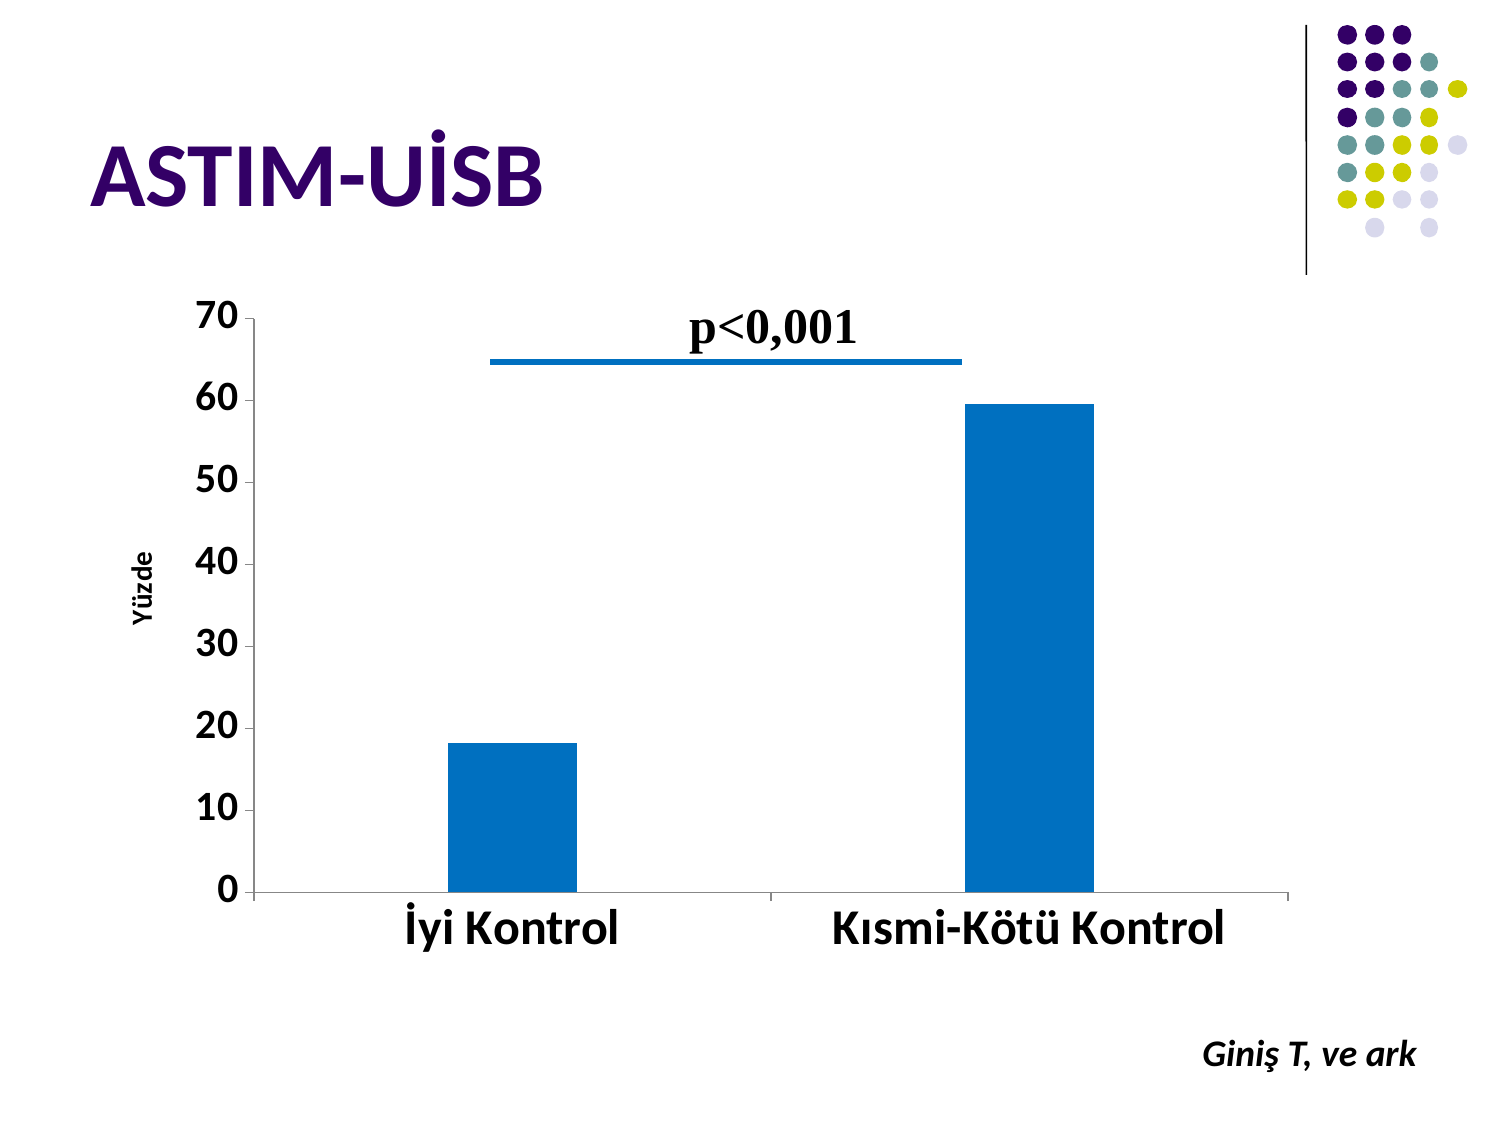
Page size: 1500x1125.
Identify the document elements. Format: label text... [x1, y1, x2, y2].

chart [100, 219, 1312, 988]
text_box Giniş T, ve ark [1187, 1021, 1433, 1082]
title ASTIM-UİSB [75, 20, 1313, 233]
